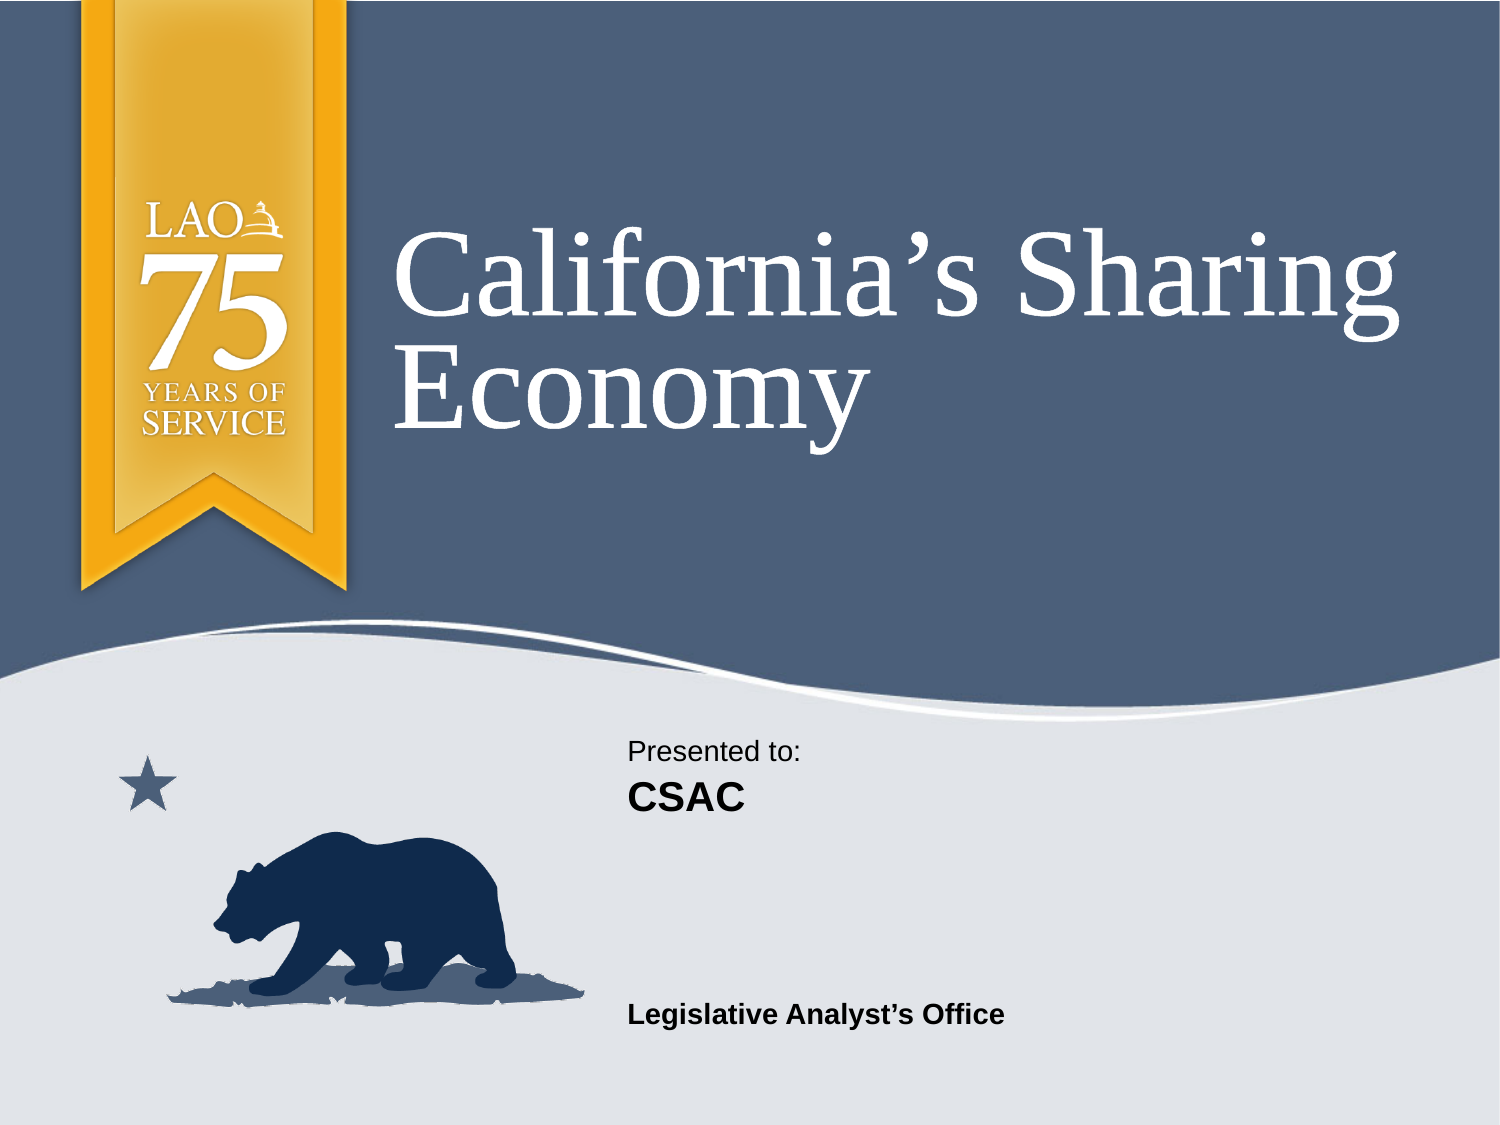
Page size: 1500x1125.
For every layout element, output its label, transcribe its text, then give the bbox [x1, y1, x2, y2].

picture [0, 0, 1500, 1125]
title California’s Sharing Economy [376, 187, 1450, 488]
list CSAC [612, 762, 1425, 825]
